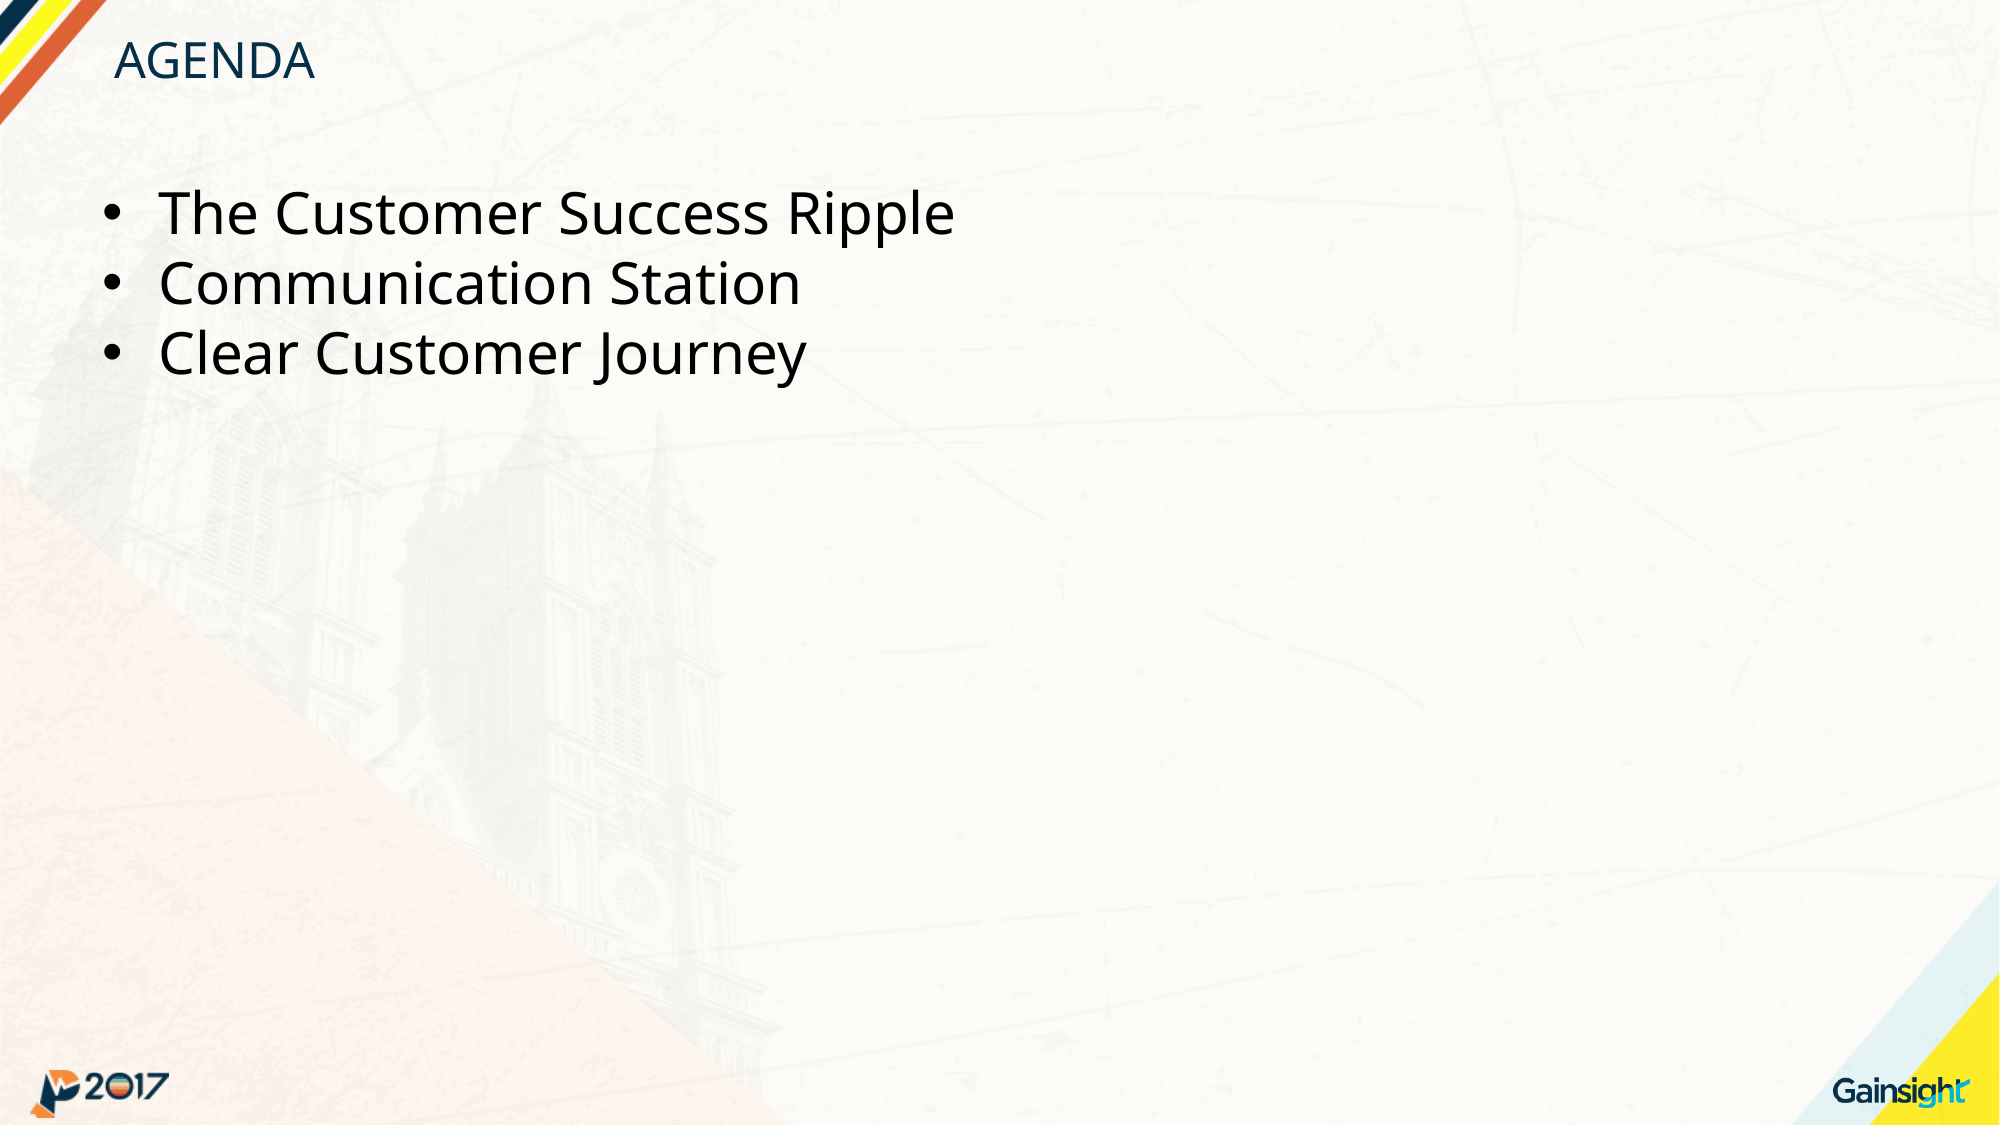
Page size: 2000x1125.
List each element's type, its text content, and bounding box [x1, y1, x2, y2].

title AGENDA [96, 22, 1687, 95]
picture [0, 0, 2000, 1125]
text_box The Customer Success Ripple Communication Station Clear Customer Journey [84, 163, 1913, 400]
